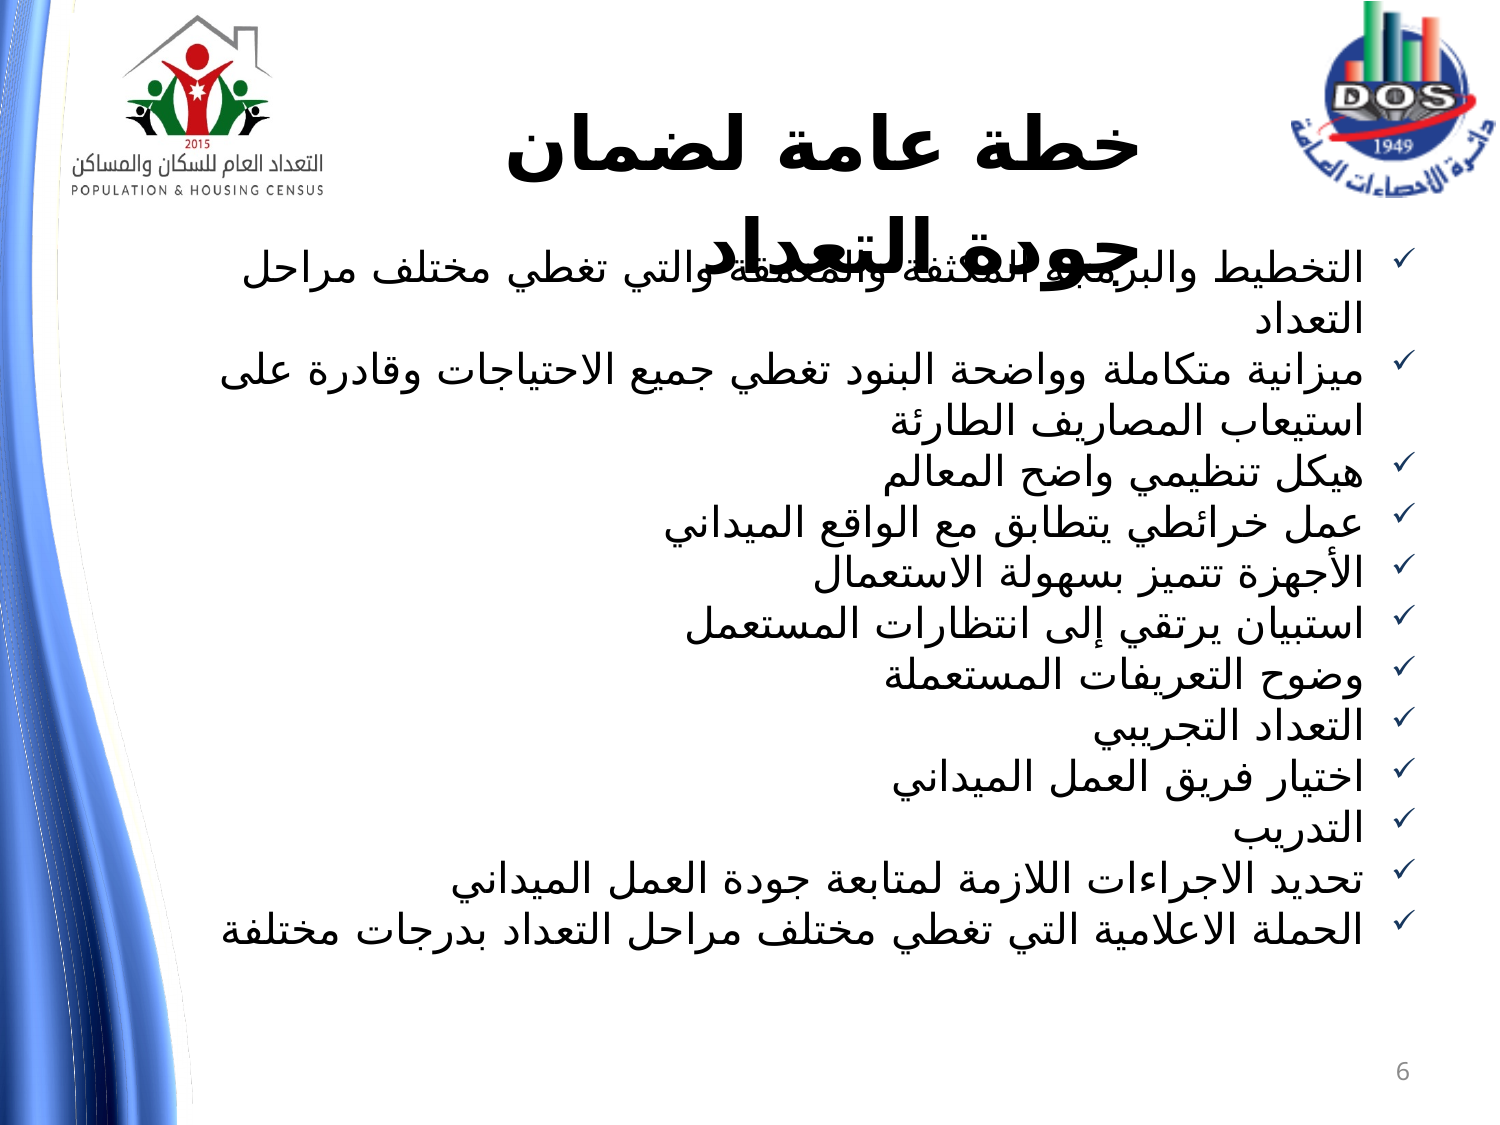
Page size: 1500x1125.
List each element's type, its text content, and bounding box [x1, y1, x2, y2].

picture [1291, 1, 1496, 198]
slide_number 6 [1074, 1042, 1425, 1103]
text_box خطة عامة لضمان جودة التعداد [400, 74, 1160, 296]
picture [70, 13, 323, 198]
list التخطيط والبرمجة المكثفة والمعمقة والتي تغطي مختلف مراحل التعداد ميزانية متكاملة وواضحة البنود تغطي جميع الاحتياجات وقادرة على استيعاب المصاريف الطارئة هيكل تنظيمي واضح المعالم عمل خرائطي يتطابق مع الواقع الميداني الأجهزة تتميز بسهولة الاستعمال استبيان يرتقي إلى انتظارات المستعمل وضوح التعريفات المستعملة التعداد التجريبي اختيار فريق العمل الميداني التدريب تحديد الاجراءات اللازمة لمتابعة جودة العمل الميداني الحملة الاعلامية التي تغطي مختلف مراحل التعداد بدرجات مختلفة [197, 232, 1425, 1005]
